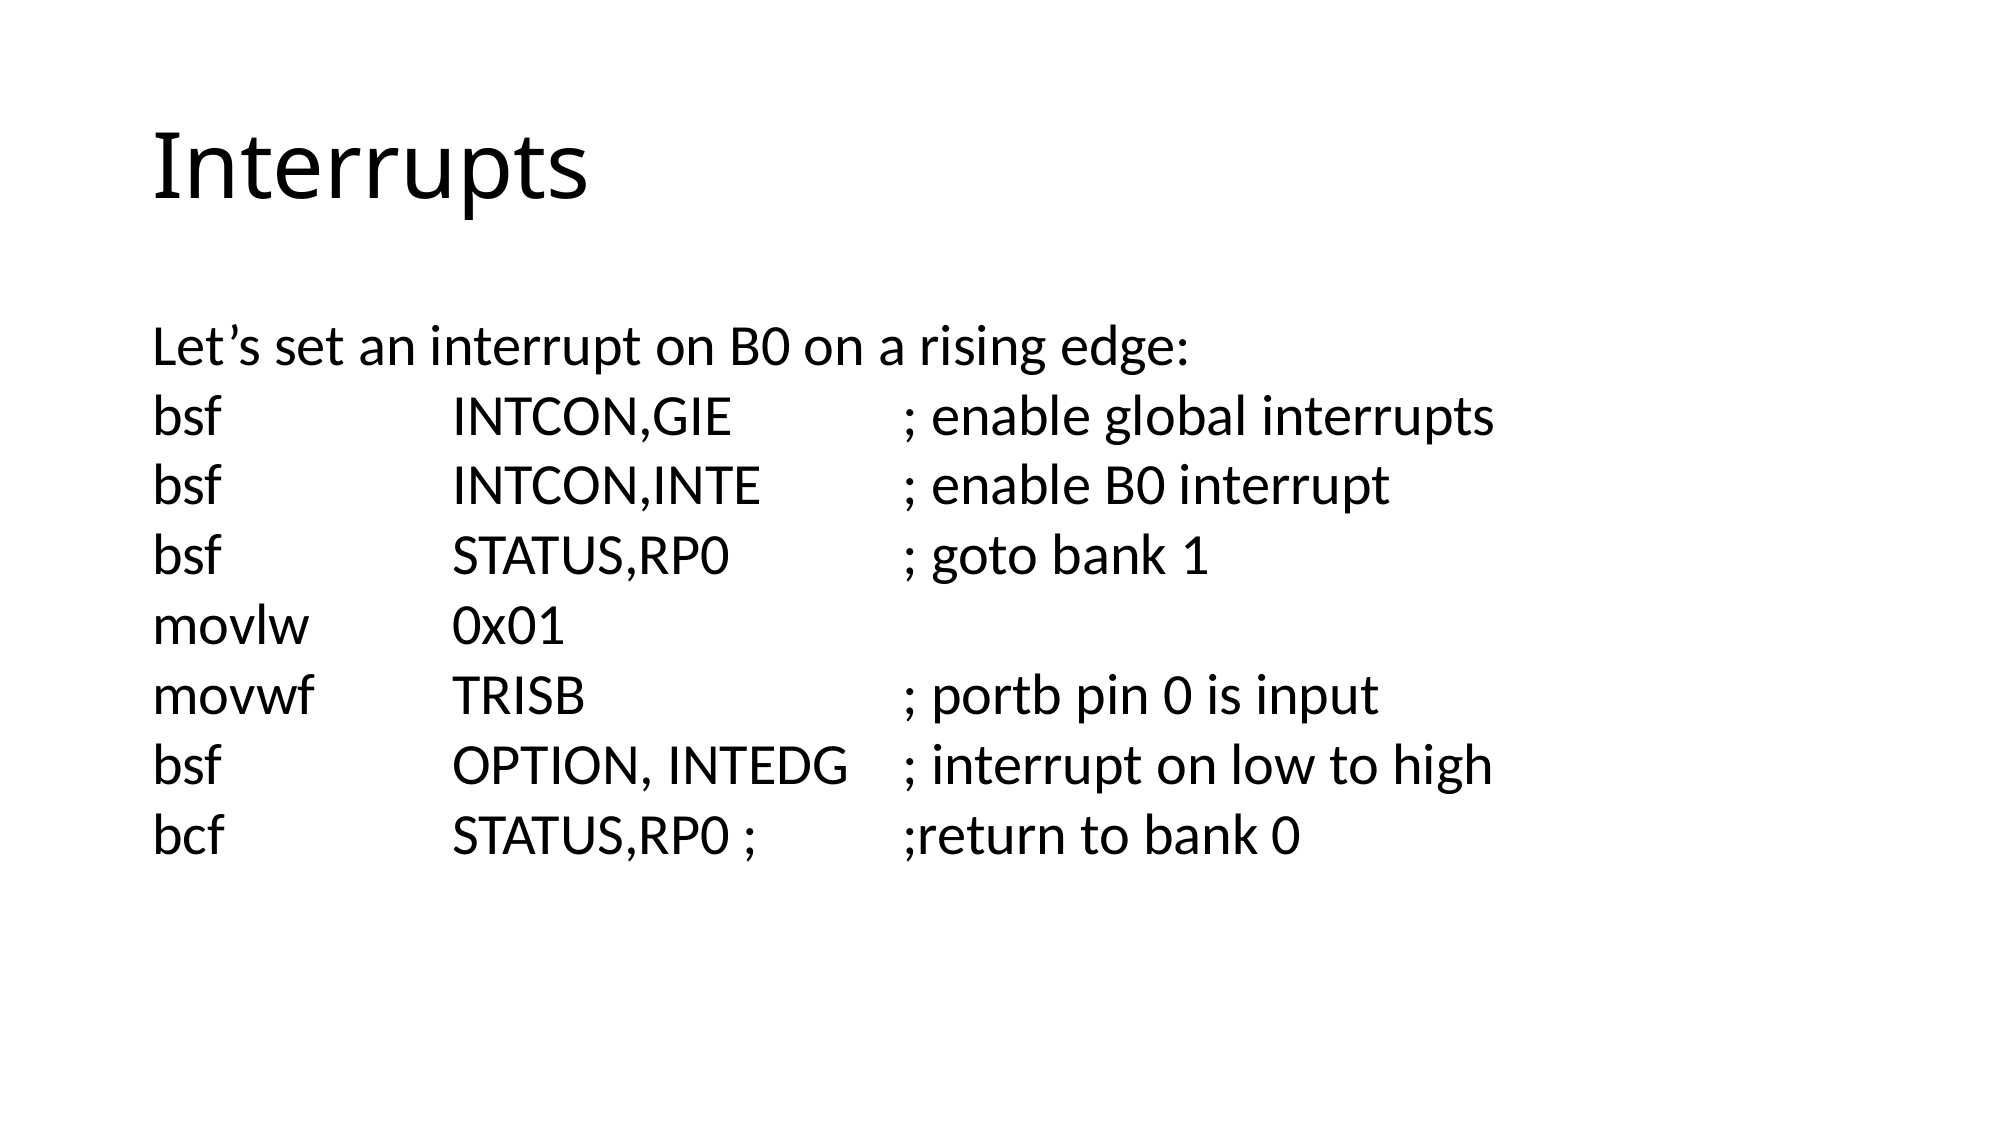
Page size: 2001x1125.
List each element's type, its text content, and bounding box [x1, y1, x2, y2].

list Let’s set an interrupt on B0 on a rising edge: bsf INTCON,GIE ; enable global interrupts bsf INTCON,INTE ; enable B0 interrupt bsf STATUS,RP0 ; goto bank 1 movlw 0x01 movwf TRISB ; portb pin 0 is input bsf OPTION, INTEDG ; interrupt on low to high bcf STATUS,RP0 ; ;return to bank 0 [137, 299, 1863, 1014]
title Interrupts [137, 59, 1863, 278]
